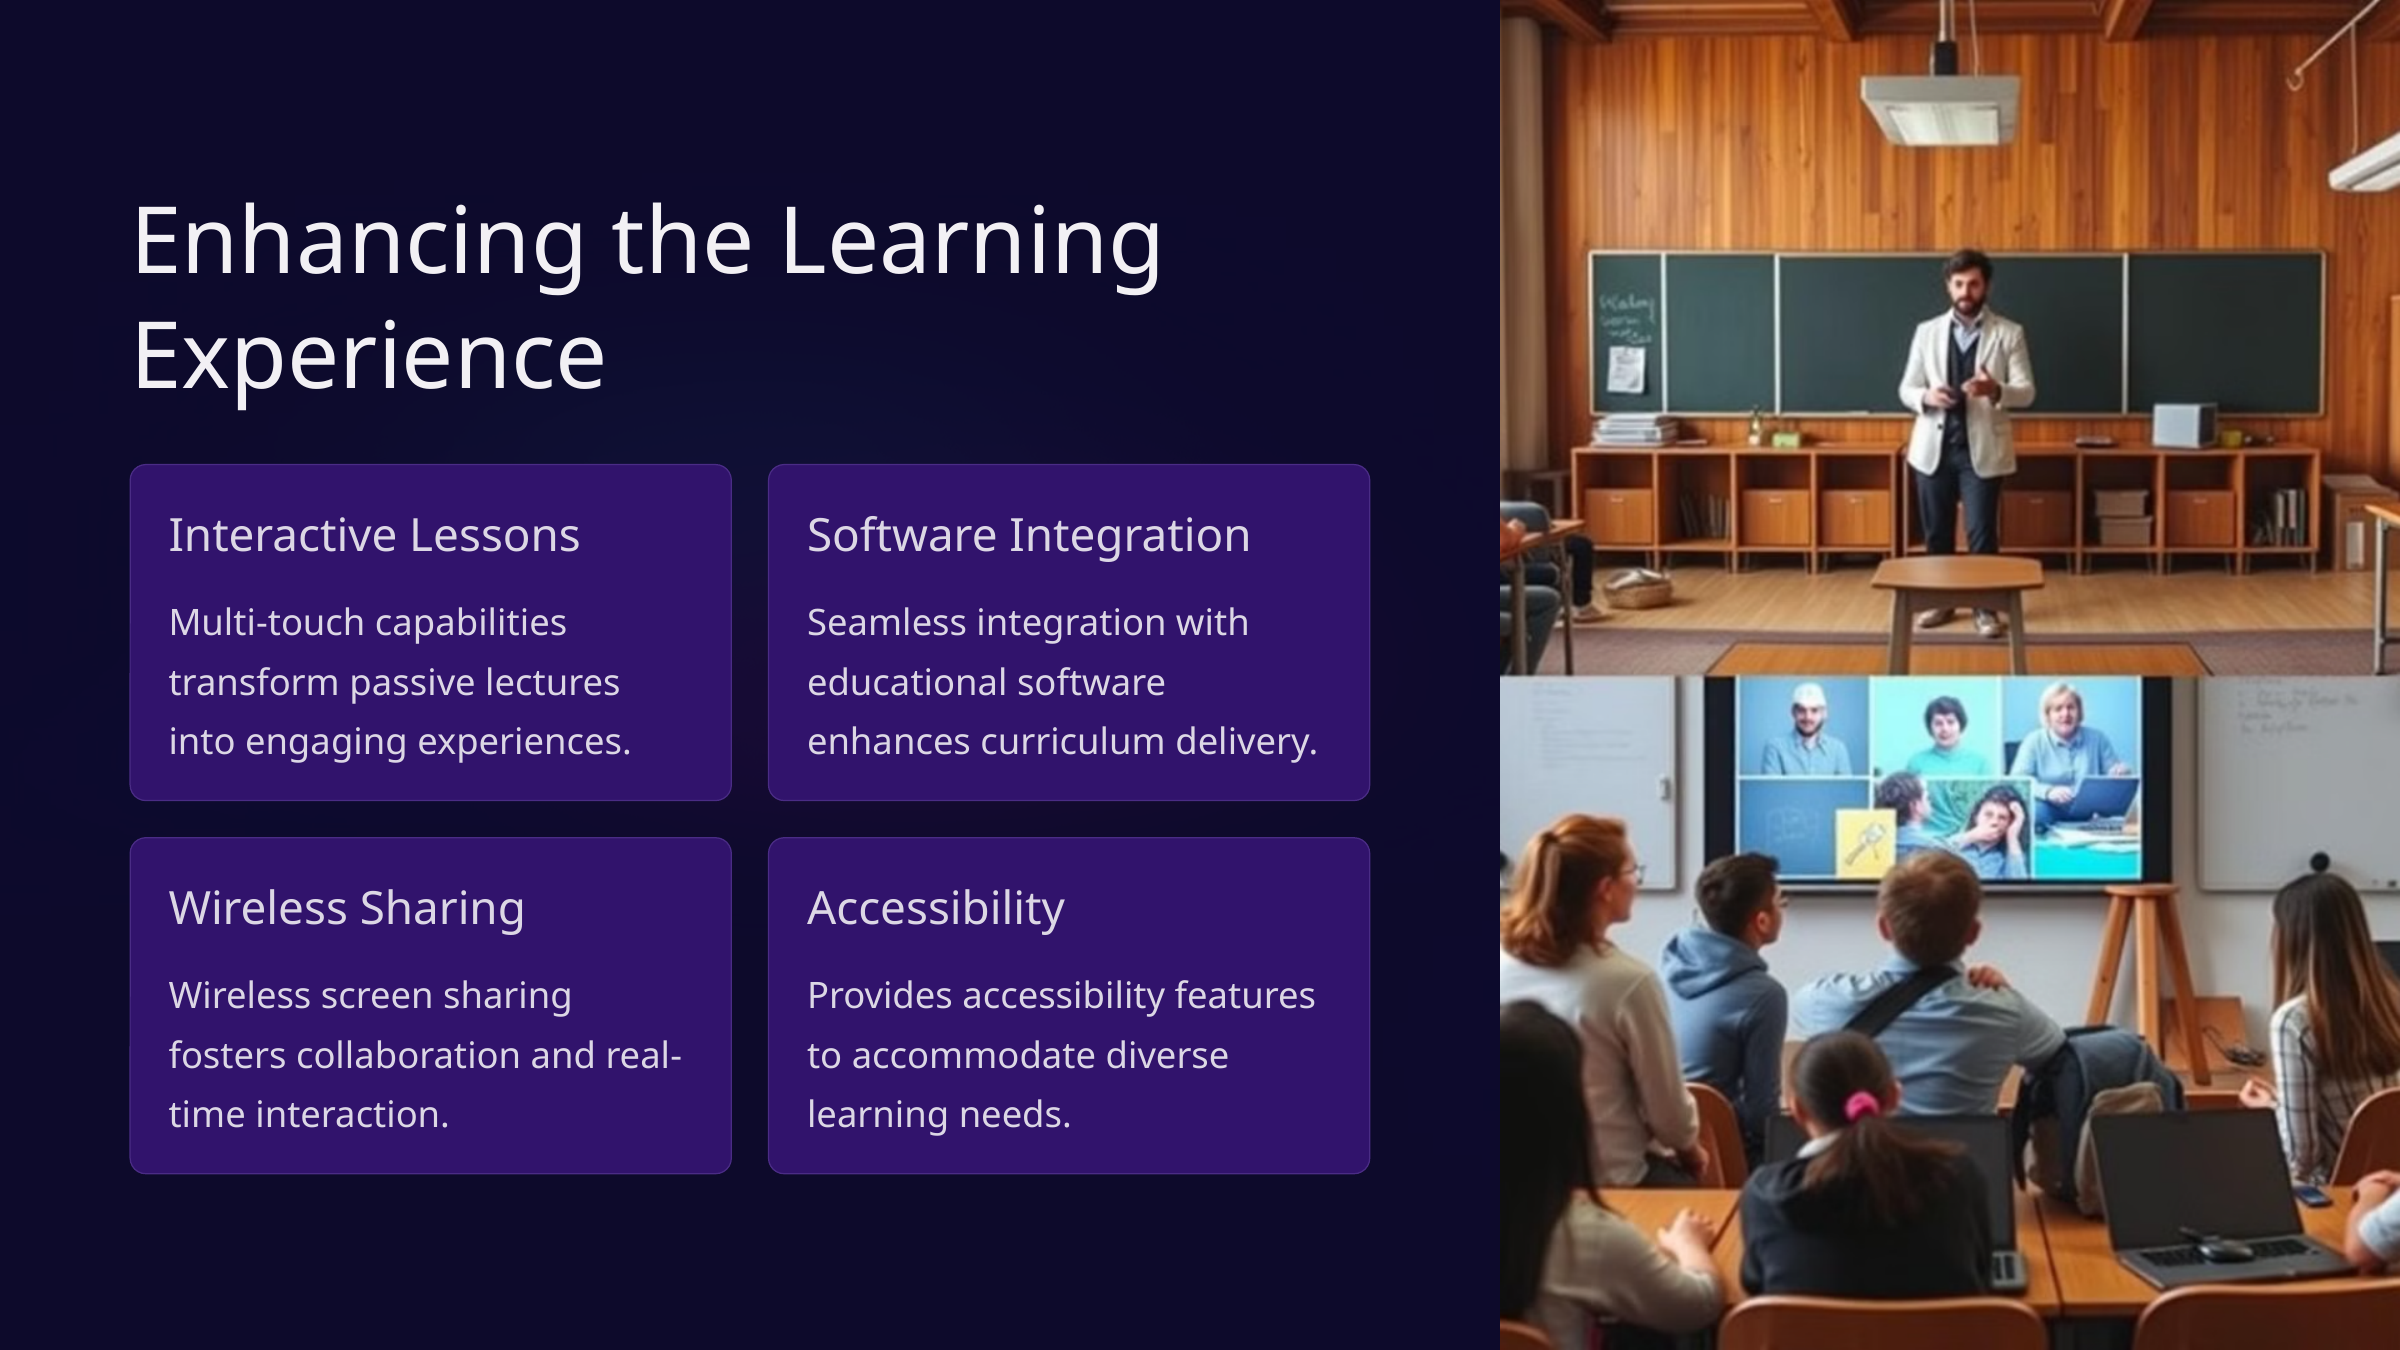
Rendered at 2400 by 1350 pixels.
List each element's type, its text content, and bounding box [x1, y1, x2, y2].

picture [1499, 0, 2400, 1350]
text_box [130, 464, 732, 801]
text_box Multi-touch capabilities transform passive lectures into engaging experiences. [168, 583, 693, 762]
text_box [768, 464, 1370, 801]
text_box Software Integration [806, 503, 1284, 562]
text_box Wireless screen sharing fosters collaboration and real-time interaction. [168, 956, 693, 1136]
text_box Wireless Sharing [168, 876, 634, 935]
text_box Seamless integration with educational software enhances curriculum delivery. [806, 583, 1332, 762]
text_box [768, 837, 1370, 1174]
text_box Accessibility [806, 876, 1273, 935]
text_box Interactive Lessons [168, 503, 634, 562]
text_box [130, 837, 732, 1174]
text_box Provides accessibility features to accommodate diverse learning needs. [806, 956, 1332, 1136]
text_box Enhancing the Learning Experience [130, 176, 1370, 409]
